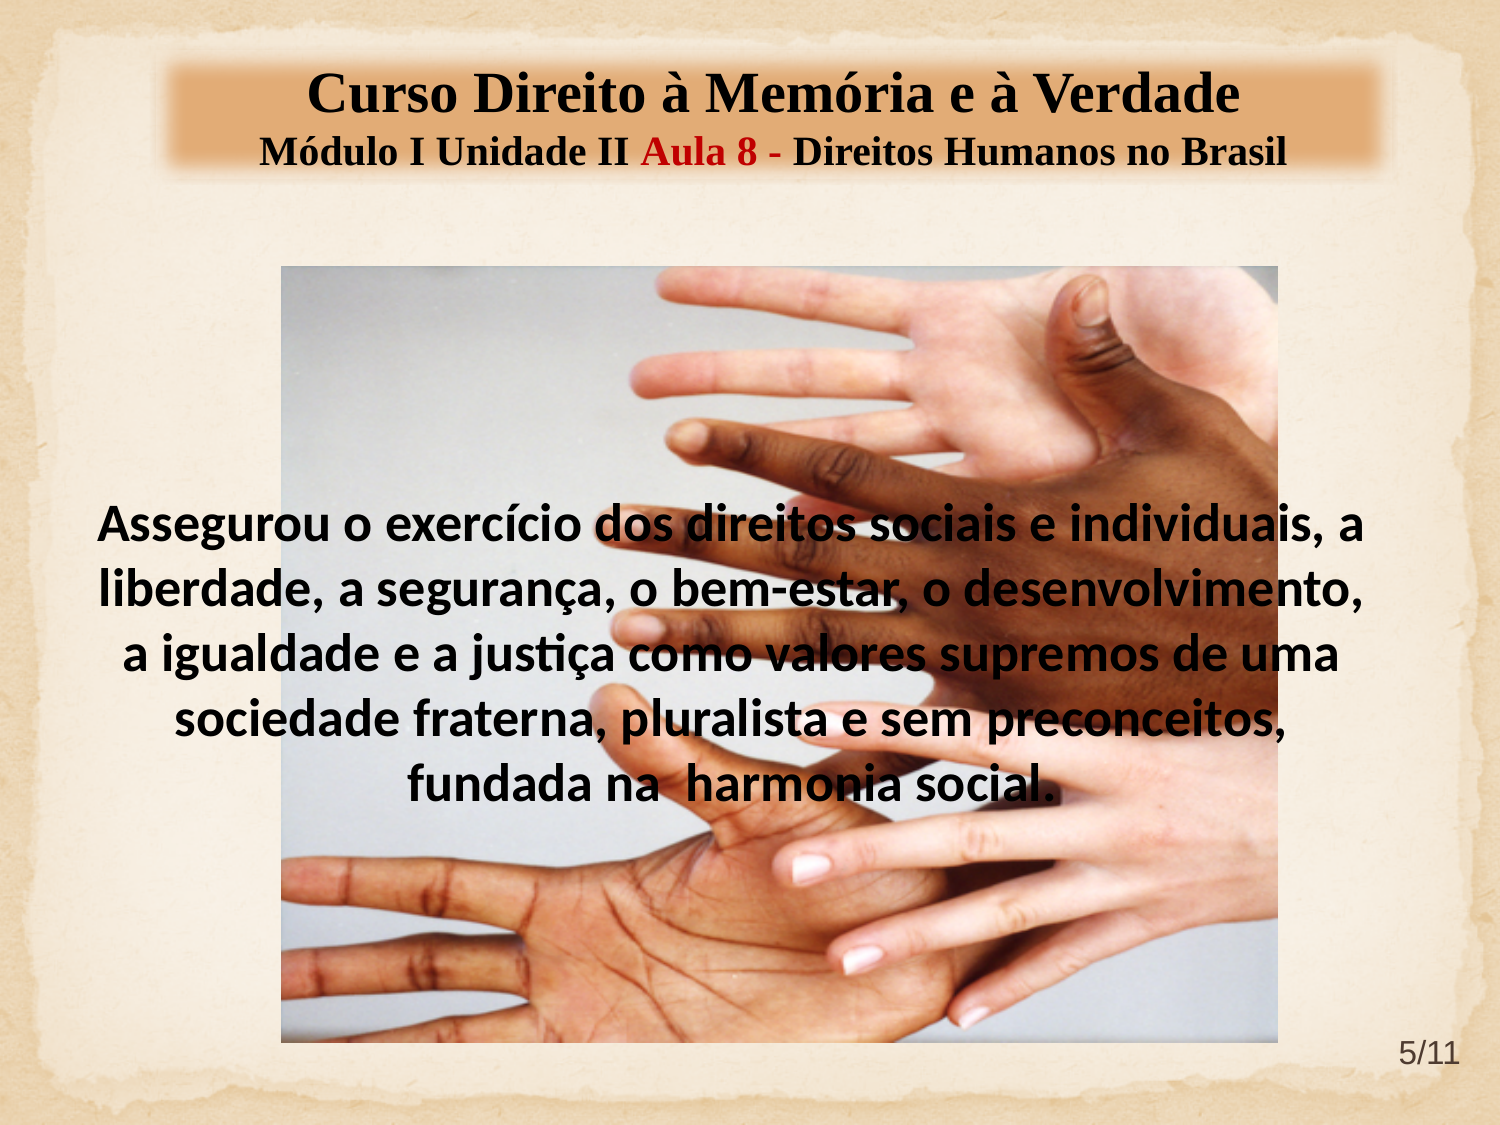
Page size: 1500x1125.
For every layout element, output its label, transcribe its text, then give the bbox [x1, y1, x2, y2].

text_box Assegurou o exercício dos direitos sociais e individuais, a liberdade, a segurança, o bem-estar, o desenvolvimento, a igualdade e a justiça como valores supremos de uma sociedade fraterna, pluralista e sem preconceitos, fundada na harmonia social. [70, 480, 270, 820]
picture [281, 266, 1278, 1043]
text_box Curso Direito à Memória e à Verdade Módulo I Unidade II Aula 8 - Direitos Humanos no Brasil [182, 78, 1366, 153]
slide_number 5/11 [1379, 1014, 1480, 1089]
text_box Assegurou o exercício dos direitos sociais e individuais, a liberdade, a segurança, o bem-estar, o desenvolvimento, a igualdade e a justiça como valores supremos de uma sociedade fraterna, pluralista e sem preconceitos, fundada na harmonia social. [1287, 480, 1395, 820]
